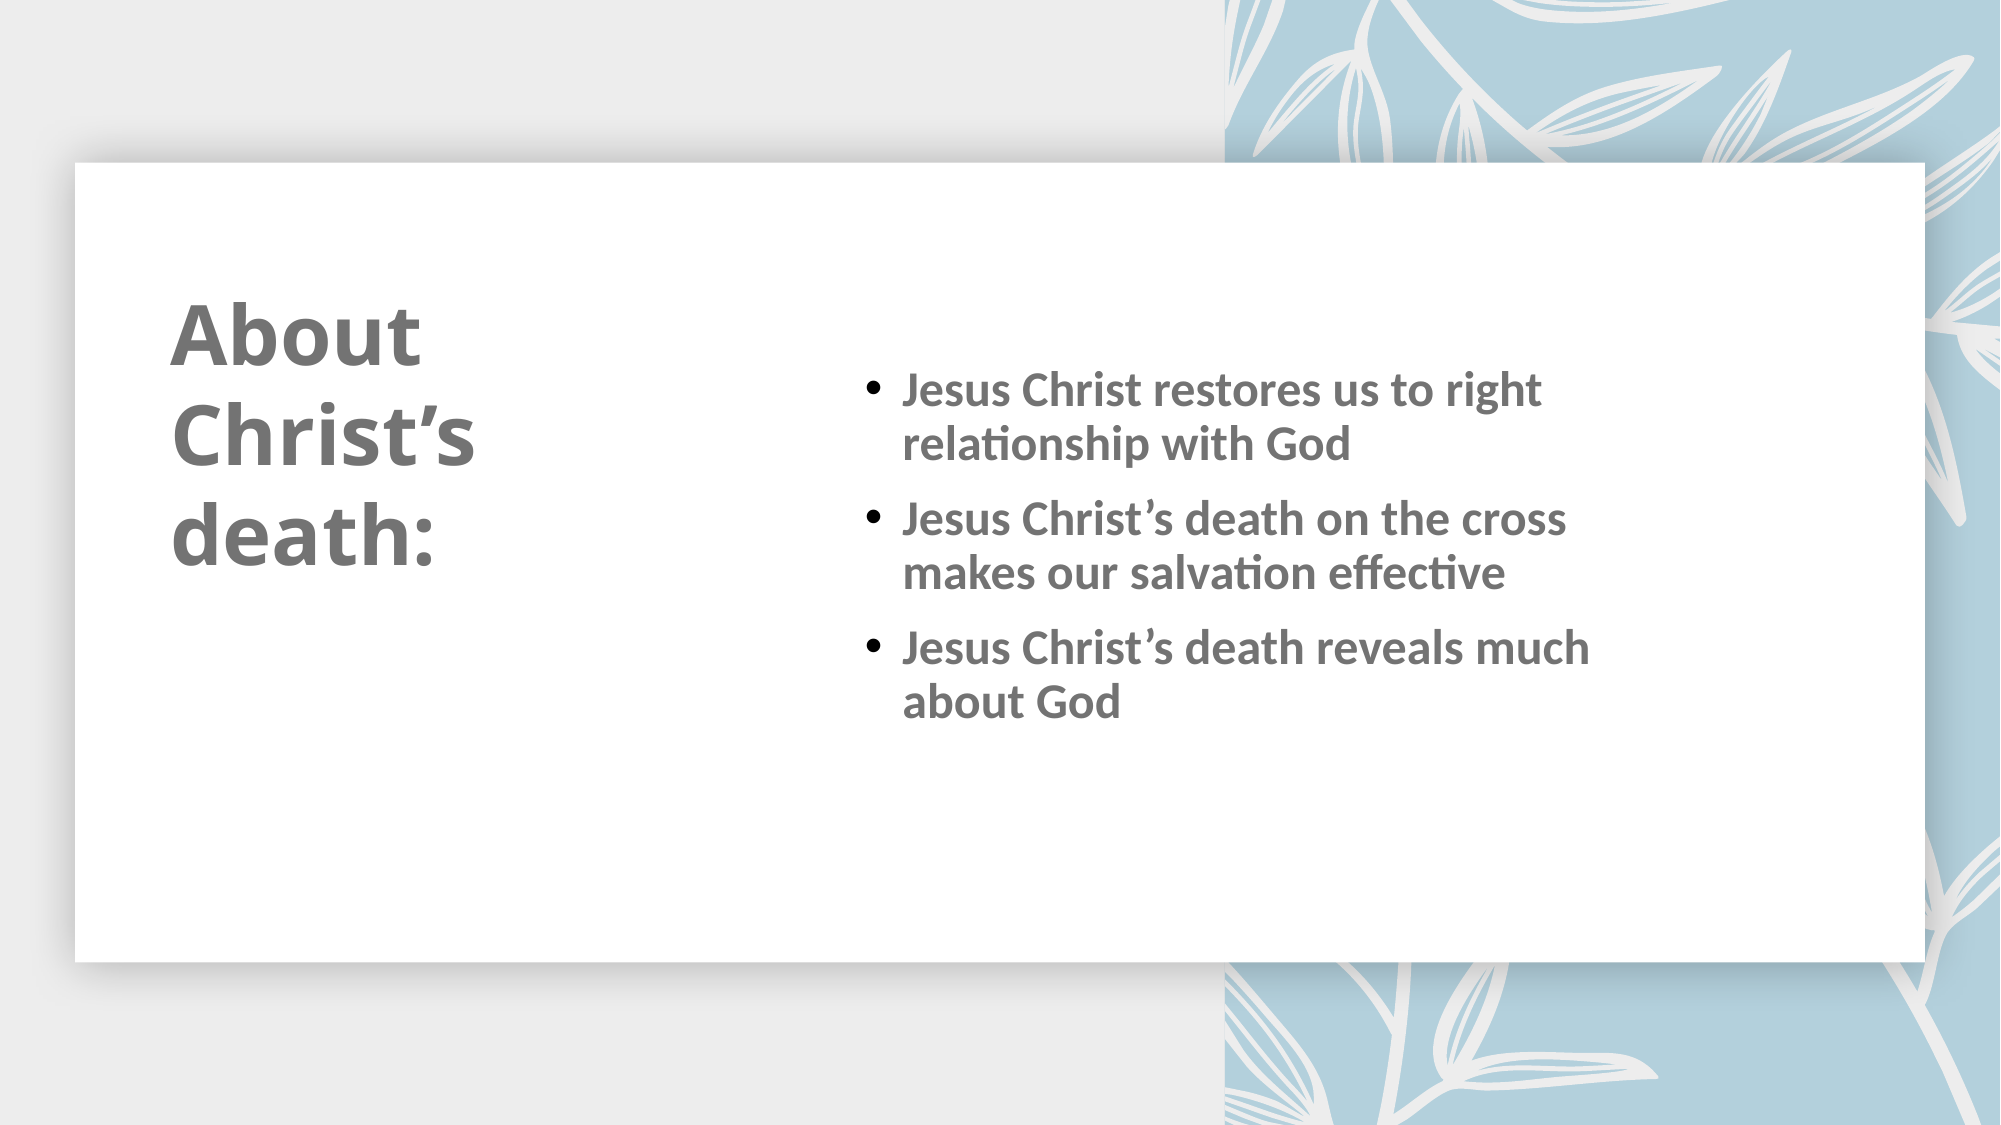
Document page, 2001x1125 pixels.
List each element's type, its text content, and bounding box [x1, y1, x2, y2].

text_box About Christ’s death: [155, 275, 744, 590]
list Jesus Christ restores us to right relationship with God Jesus Christ’s death on the cross makes our salvation effective Jesus Christ’s death reveals much about God [849, 275, 1224, 850]
text_box [74, 161, 1224, 964]
text_box [0, 0, 1224, 1125]
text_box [1224, 0, 2000, 1125]
